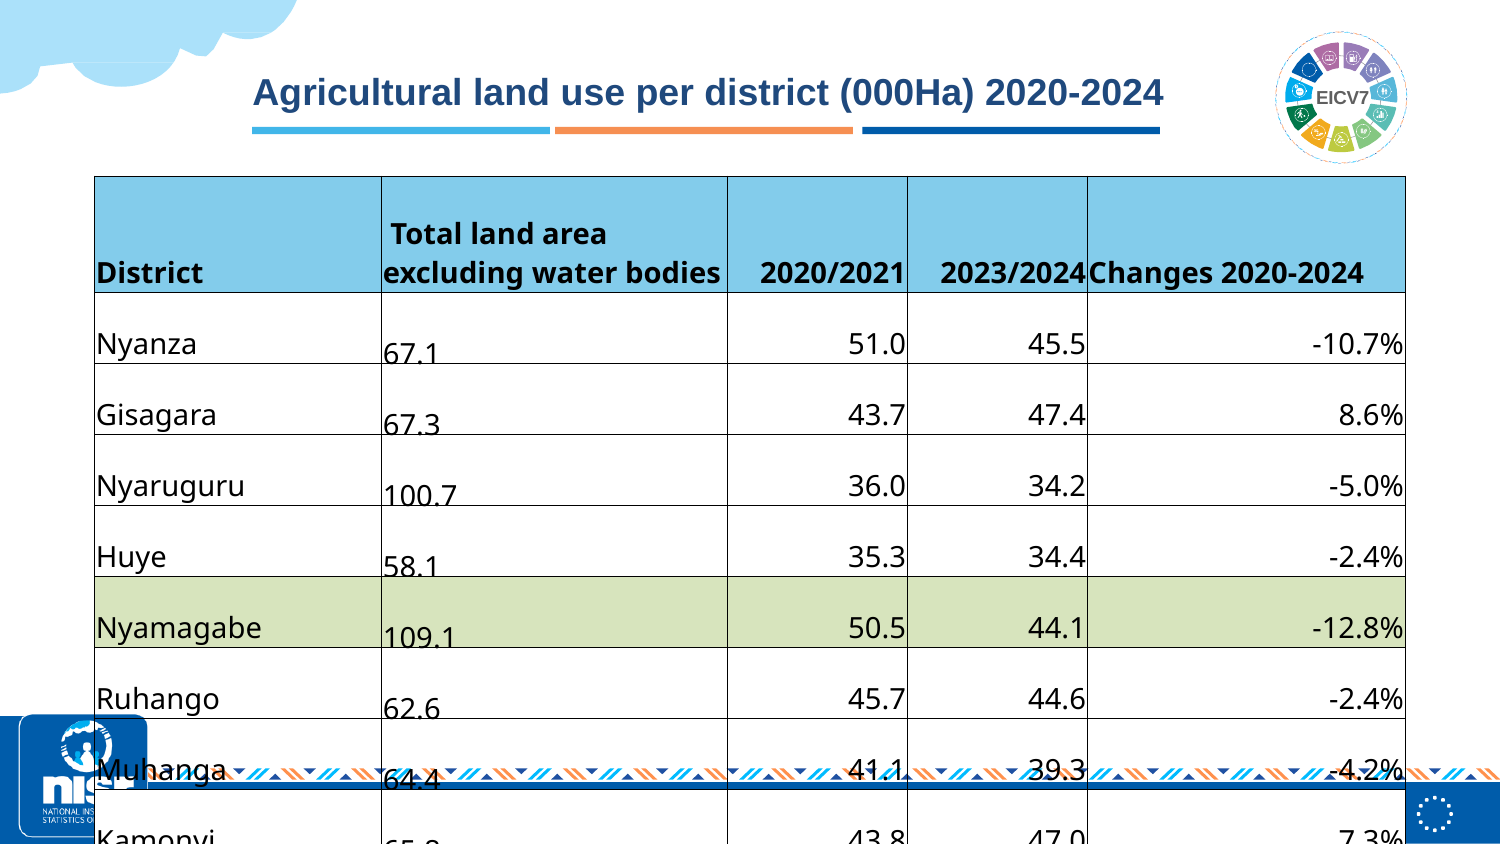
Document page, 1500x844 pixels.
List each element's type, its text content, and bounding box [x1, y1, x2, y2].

table_cell 43.7 [728, 364, 907, 434]
text_box [0, 0, 297, 94]
table_cell 45.7 [728, 648, 907, 712]
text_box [1275, 31, 1408, 164]
table_cell -12.8% [1088, 577, 1405, 647]
table_cell Nyanza [95, 293, 381, 363]
table_cell 67.3 [382, 364, 727, 434]
table_header 2020/2021 [728, 177, 907, 292]
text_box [0, 713, 1500, 844]
table_cell 44.6 [908, 648, 1087, 712]
table_cell -2.4% [1088, 648, 1405, 712]
text_box Agricultural land use per district (000Ha) 2020-2024 [237, 60, 1227, 120]
table_cell 35.3 [728, 506, 907, 576]
table_cell 45.5 [908, 293, 1087, 363]
table_cell 51.0 [728, 293, 907, 363]
table_header Total land area excluding water bodies [382, 177, 727, 292]
table_cell 34.2 [908, 435, 1087, 505]
table_cell Nyamagabe [95, 577, 381, 647]
table_cell -2.4% [1088, 506, 1405, 576]
table_cell 50.5 [728, 577, 907, 647]
table_cell Nyaruguru [95, 435, 381, 505]
table_header District [95, 177, 381, 292]
table_cell 34.4 [908, 506, 1087, 576]
table_cell Huye [95, 506, 381, 576]
table_cell 100.7 [382, 435, 727, 505]
table_cell 109.1 [382, 577, 727, 647]
table_cell -5.0% [1088, 435, 1405, 505]
table_cell 67.1 [382, 293, 727, 363]
table_cell Ruhango [95, 648, 381, 712]
table_cell 47.4 [908, 364, 1087, 434]
table_header 2023/2024 [908, 177, 1087, 292]
table_cell 62.6 [382, 648, 727, 712]
table_cell 58.1 [382, 506, 727, 576]
table_cell 8.6% [1088, 364, 1405, 434]
table_cell 36.0 [728, 435, 907, 505]
table_header Changes 2020-2024 [1088, 177, 1405, 292]
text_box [251, 126, 1161, 135]
table_cell -10.7% [1088, 293, 1405, 363]
table_cell Gisagara [95, 364, 381, 434]
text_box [1277, 112, 1285, 131]
table_cell 44.1 [908, 577, 1087, 647]
